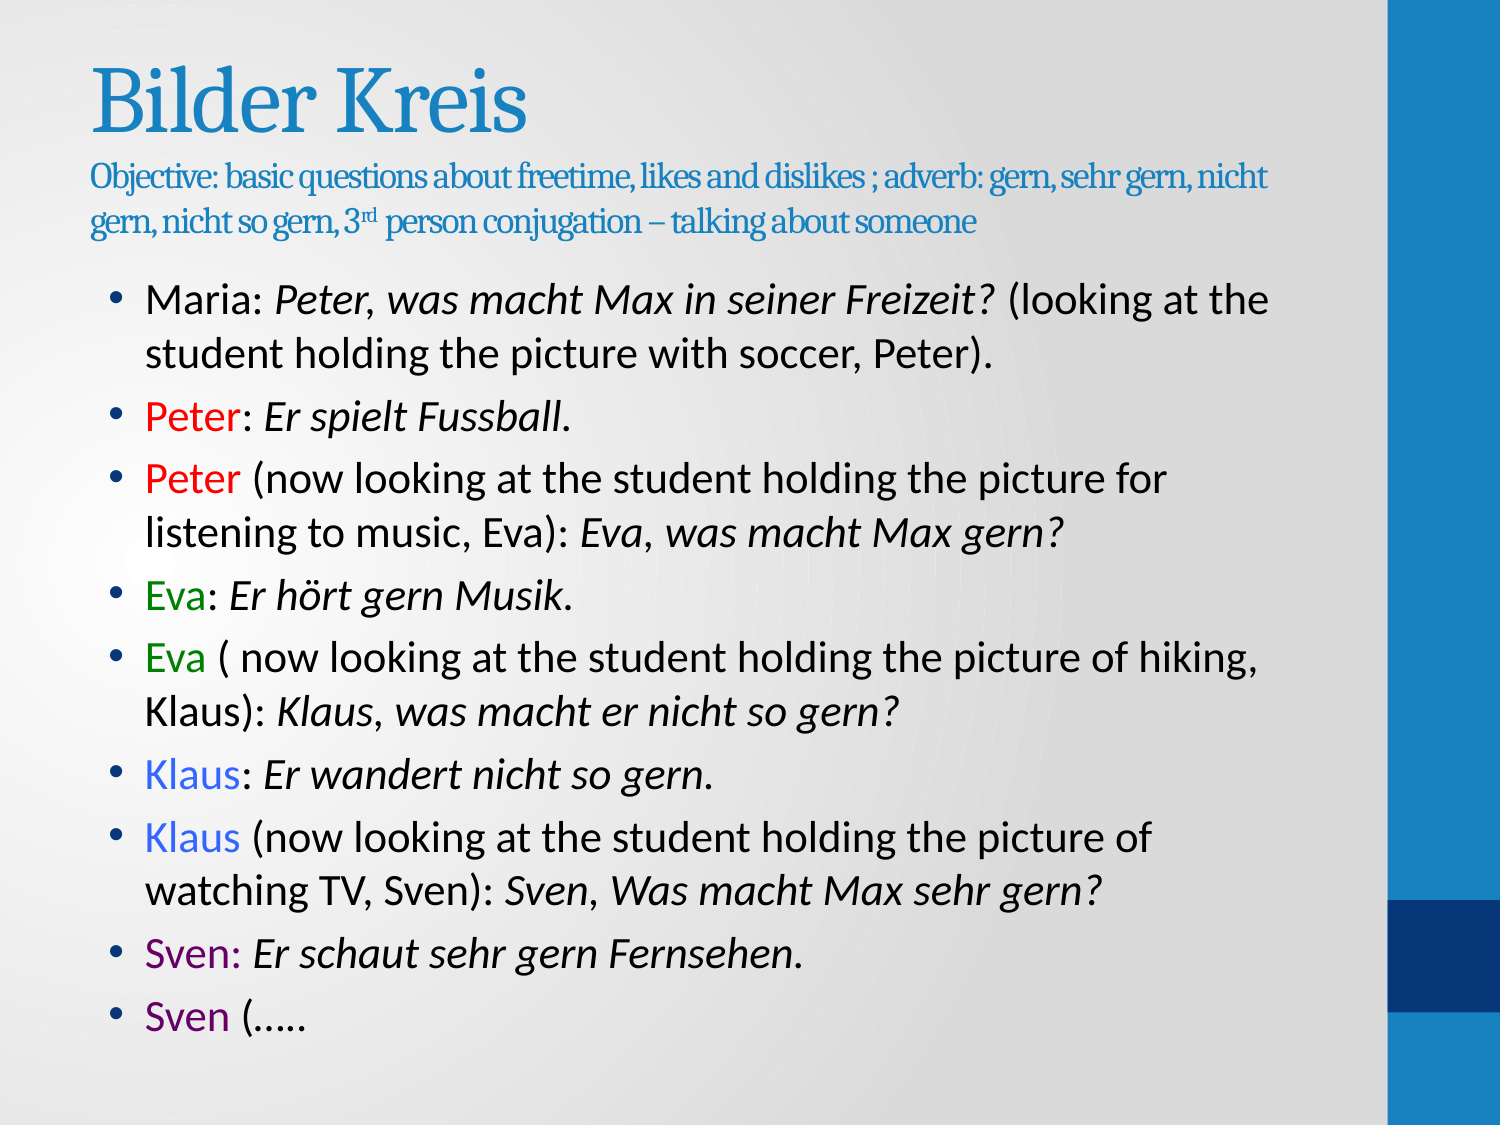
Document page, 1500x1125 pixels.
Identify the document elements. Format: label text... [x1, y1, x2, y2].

list Maria: Peter, was macht Max in seiner Freizeit? (looking at the student holding the picture with soccer, Peter). Peter: Er spielt Fussball. Peter (now looking at the student holding the picture for listening to music, Eva): Eva, was macht Max gern? Eva: Er hört gern Musik. Eva ( now looking at the student holding the picture of hiking, Klaus): Klaus, was macht er nicht so gern? Klaus: Er wandert nicht so gern. Klaus (now looking at the student holding the picture of watching TV, Sven): Sven, Was macht Max sehr gern? Sven: Er schaut sehr gern Fernsehen. Sven (….. [75, 262, 1325, 1050]
title Bilder Kreis Objective: basic questions about freetime, likes and dislikes ; adverb: gern, sehr gern, nicht gern, nicht so gern, 3rd person conjugation – talking about someone [75, 45, 1325, 233]
